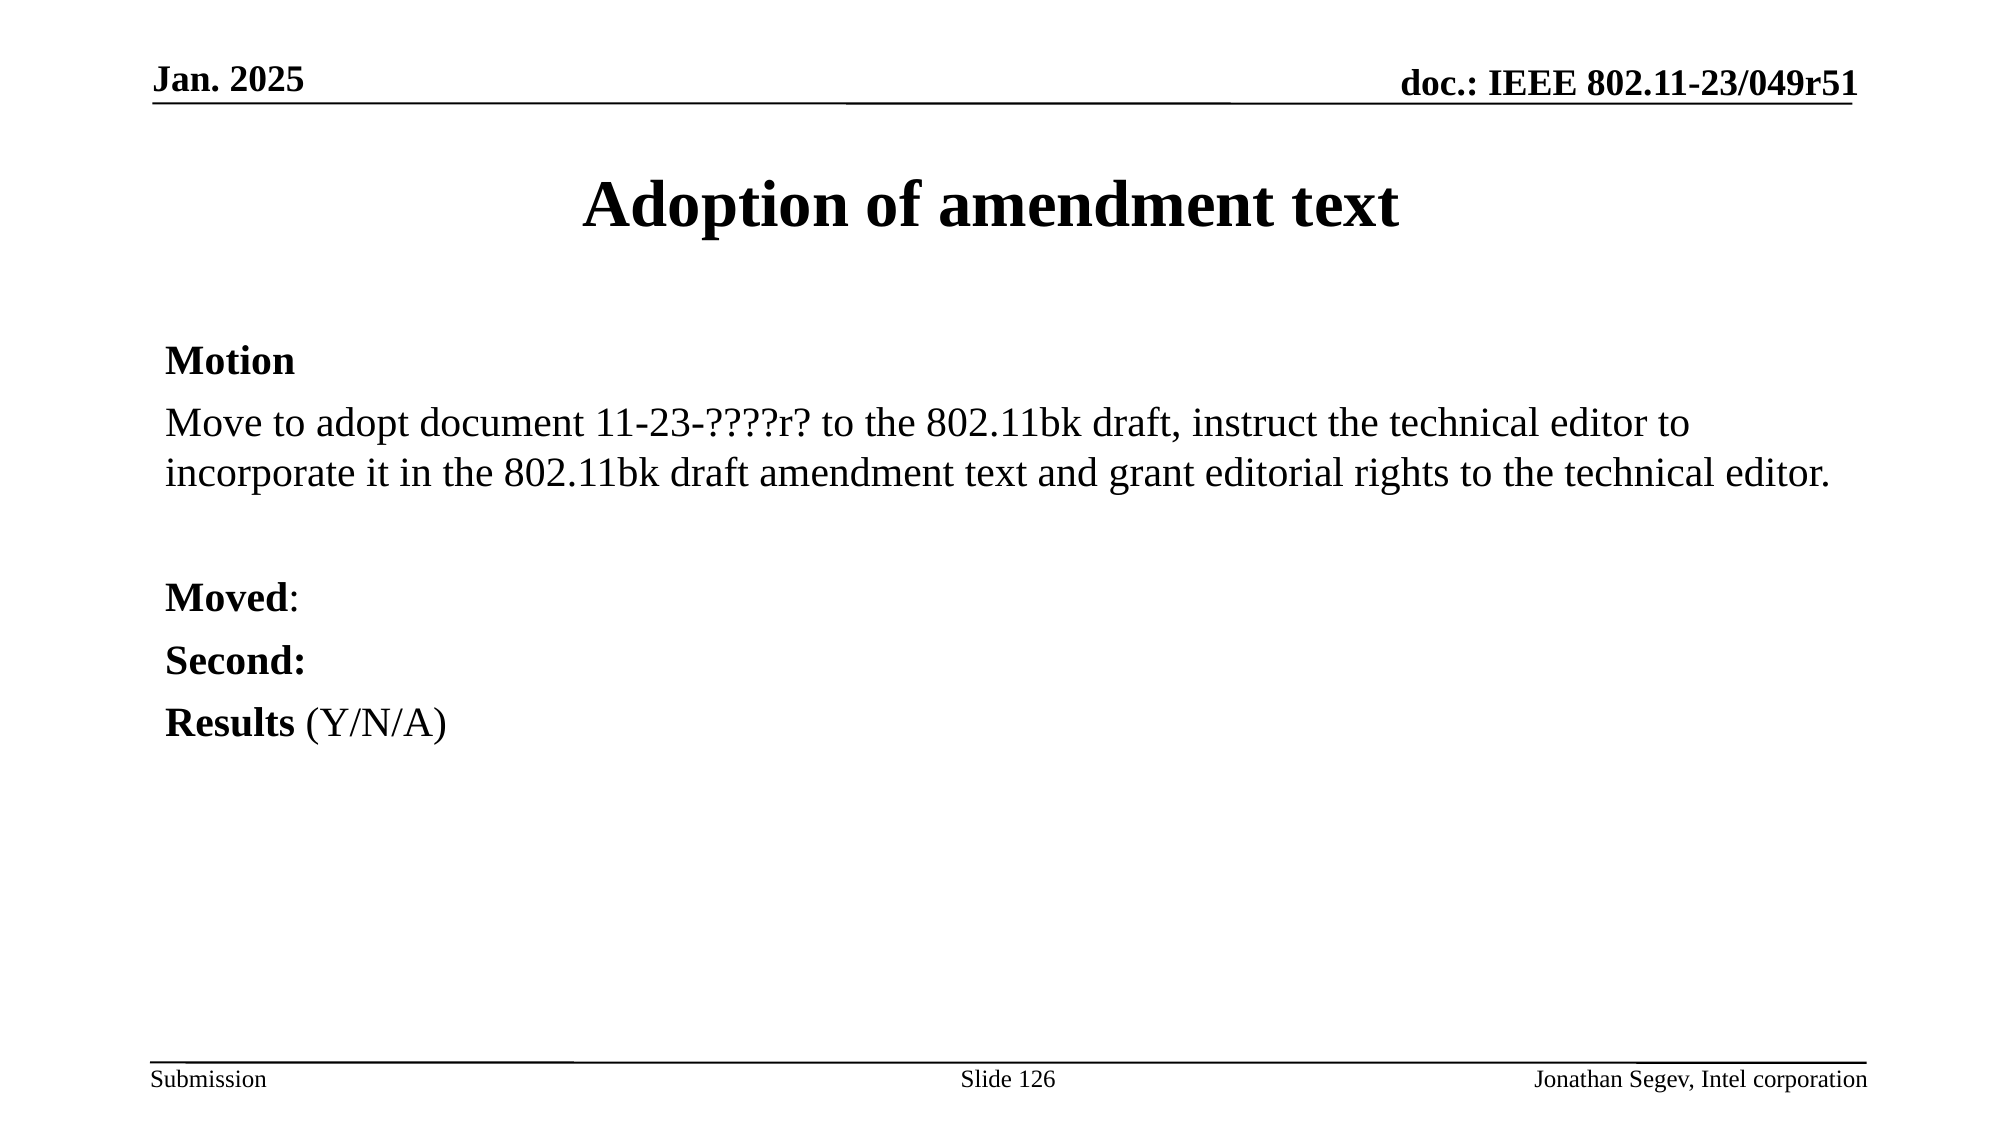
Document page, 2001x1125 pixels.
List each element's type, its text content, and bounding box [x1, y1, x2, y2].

slide_number Slide 126 [950, 1061, 1067, 1123]
list Motion Move to adopt document 11-23-????r? to the 802.11bk draft, instruct the technical editor to incorporate it in the 802.11bk draft amendment text and grant editorial rights to the technical editor. Moved: Second: Results (Y/N/A) [149, 324, 1850, 1000]
footer Jonathan Segev, Intel corporation [1171, 1061, 1869, 1093]
title Adoption of amendment text [149, 112, 1850, 288]
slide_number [152, 54, 563, 100]
